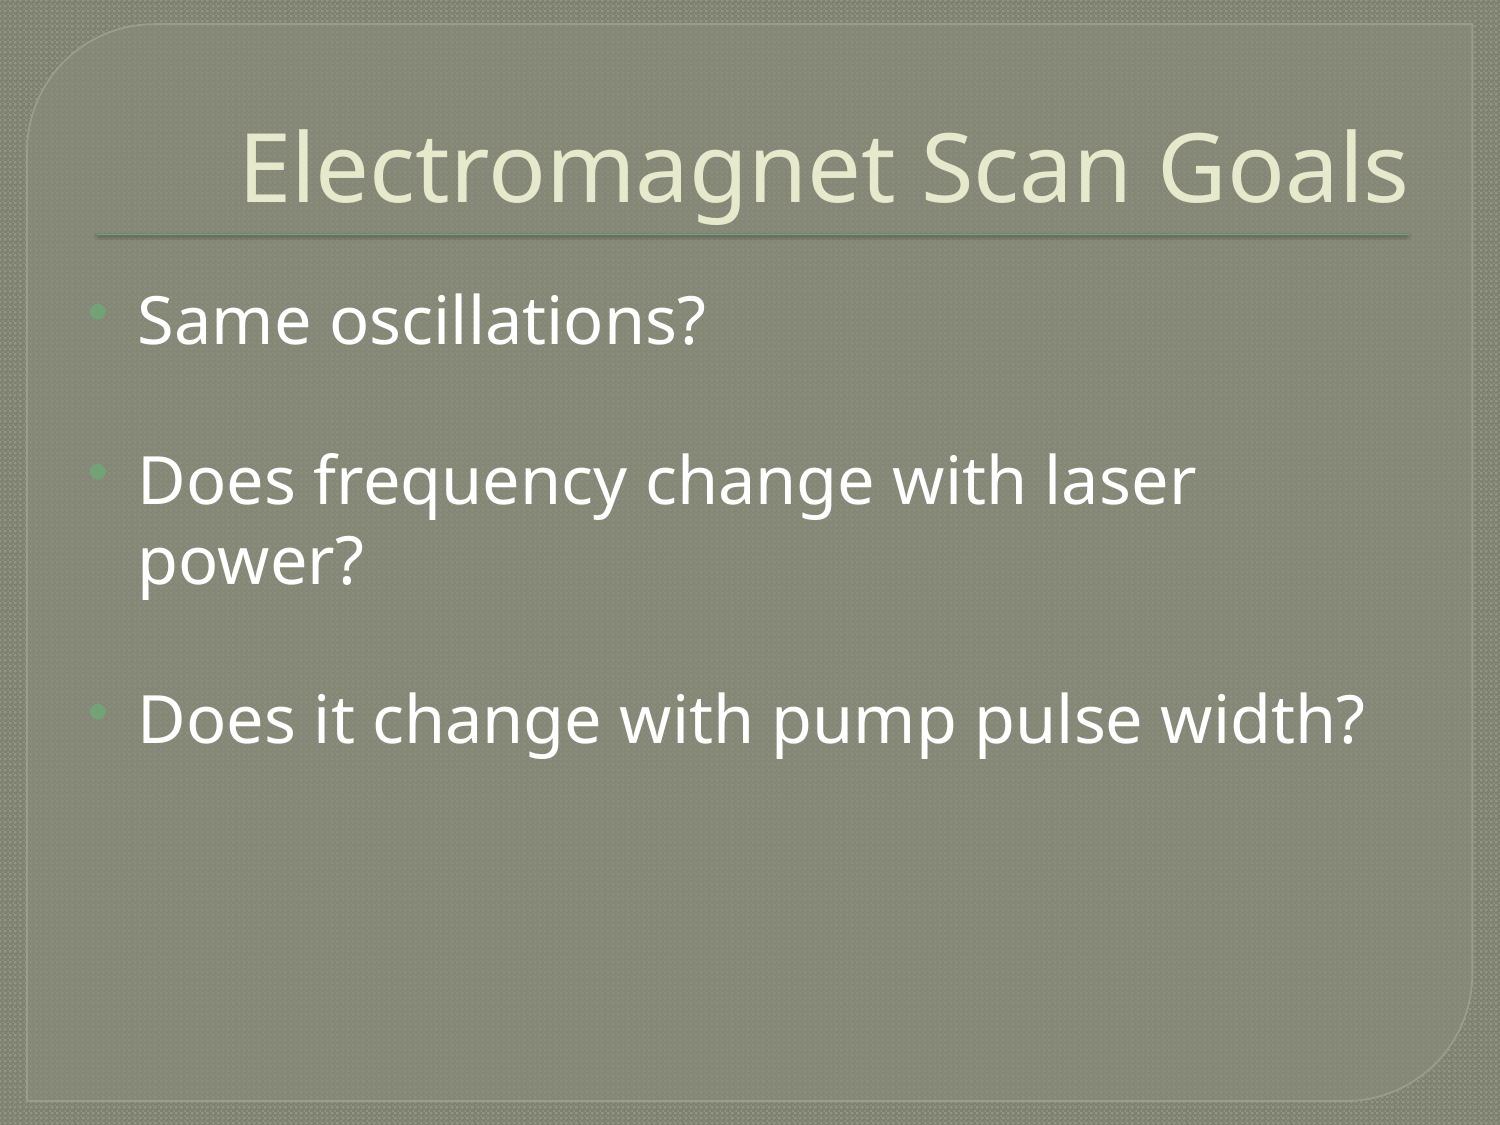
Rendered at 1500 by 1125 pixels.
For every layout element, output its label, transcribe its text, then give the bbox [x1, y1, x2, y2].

list Same oscillations? Does frequency change with laser power? Does it change with pump pulse width? [74, 269, 1426, 1013]
title Electromagnet Scan Goals [75, 41, 1425, 230]
